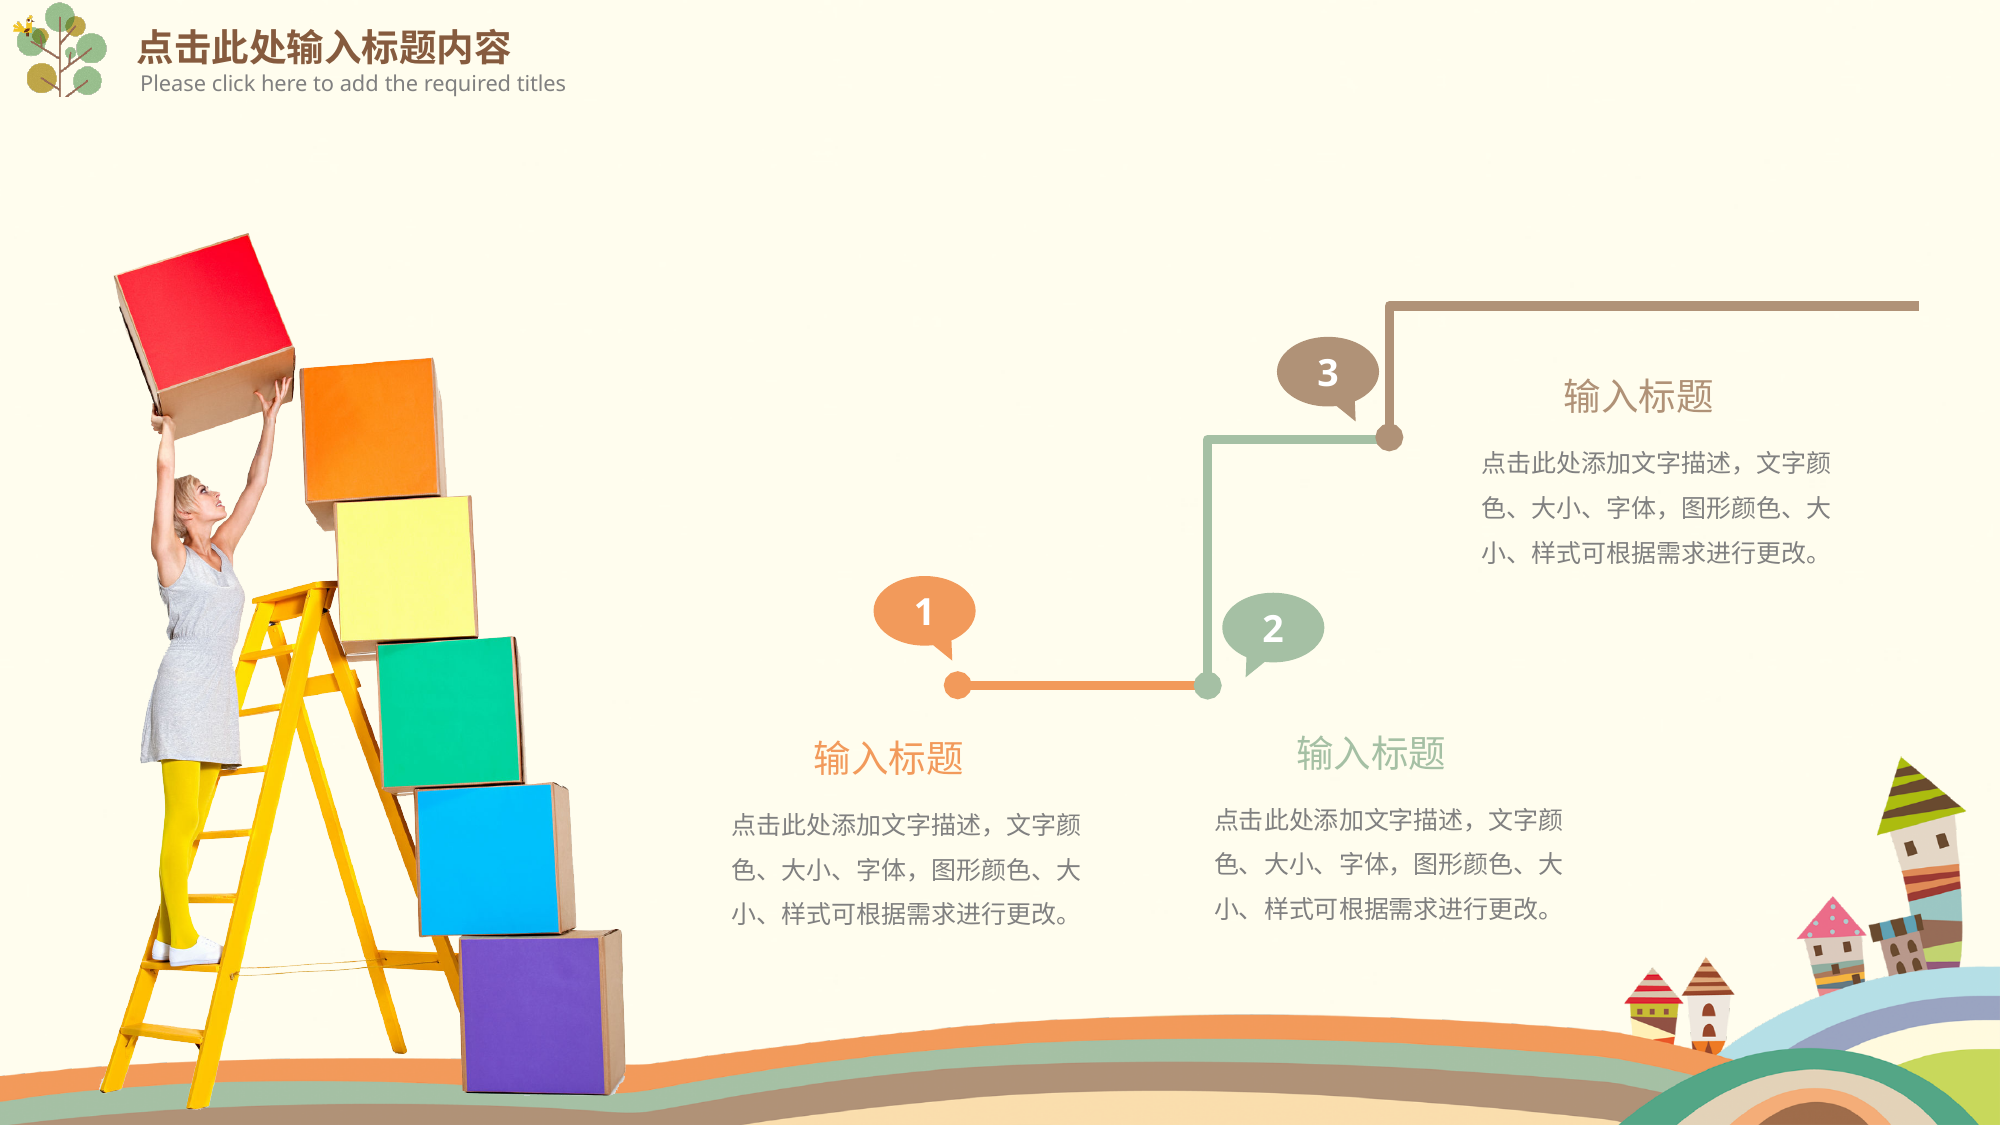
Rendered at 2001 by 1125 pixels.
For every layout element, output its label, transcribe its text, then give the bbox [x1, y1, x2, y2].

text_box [717, 705, 1117, 969]
text_box 1 [873, 576, 976, 661]
text_box [1201, 439, 1385, 692]
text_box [1466, 343, 1866, 671]
text_box 3 [1276, 336, 1380, 422]
text_box [951, 679, 1201, 692]
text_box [1199, 700, 1599, 1028]
text_box [1383, 305, 1919, 444]
text_box 2 [1222, 592, 1325, 678]
text_box 点击此处输入标题内容 [128, 16, 527, 62]
text_box Please click here to add the required titles [125, 62, 584, 104]
picture [0, 0, 2000, 1125]
